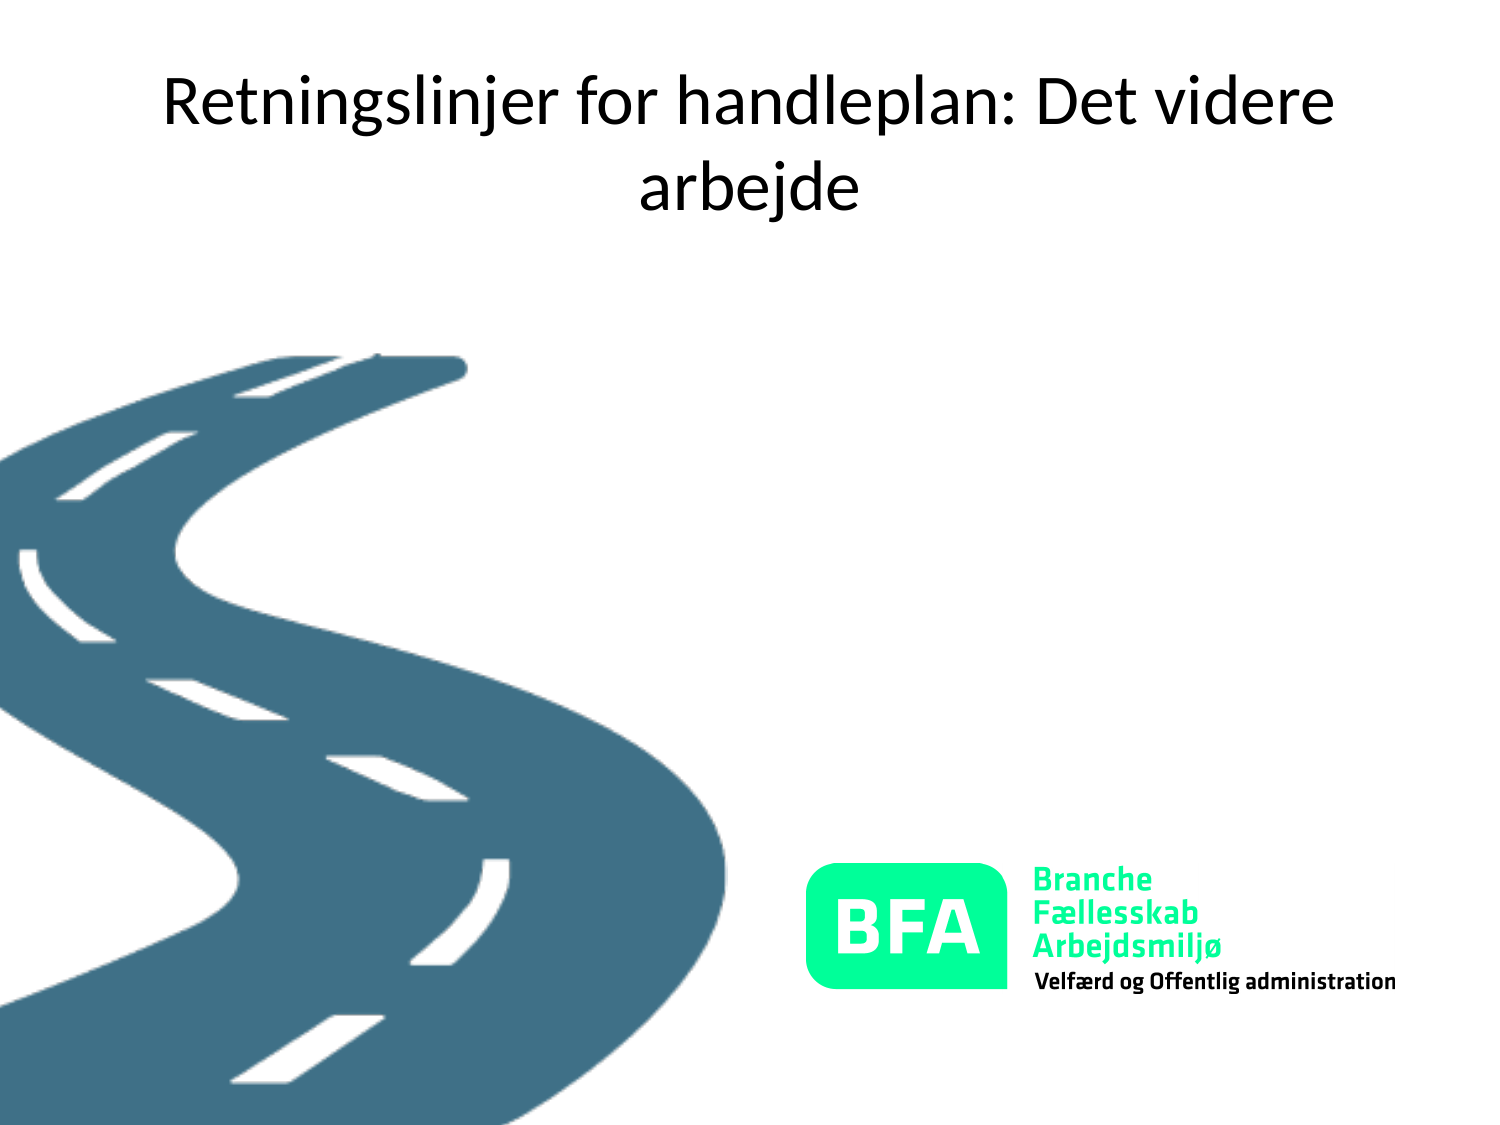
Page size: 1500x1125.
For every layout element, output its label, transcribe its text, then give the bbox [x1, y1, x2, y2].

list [806, 766, 1395, 1091]
title Retningslinjer for handleplan: Det videre arbejde [75, 45, 1425, 233]
picture [0, 149, 728, 1125]
